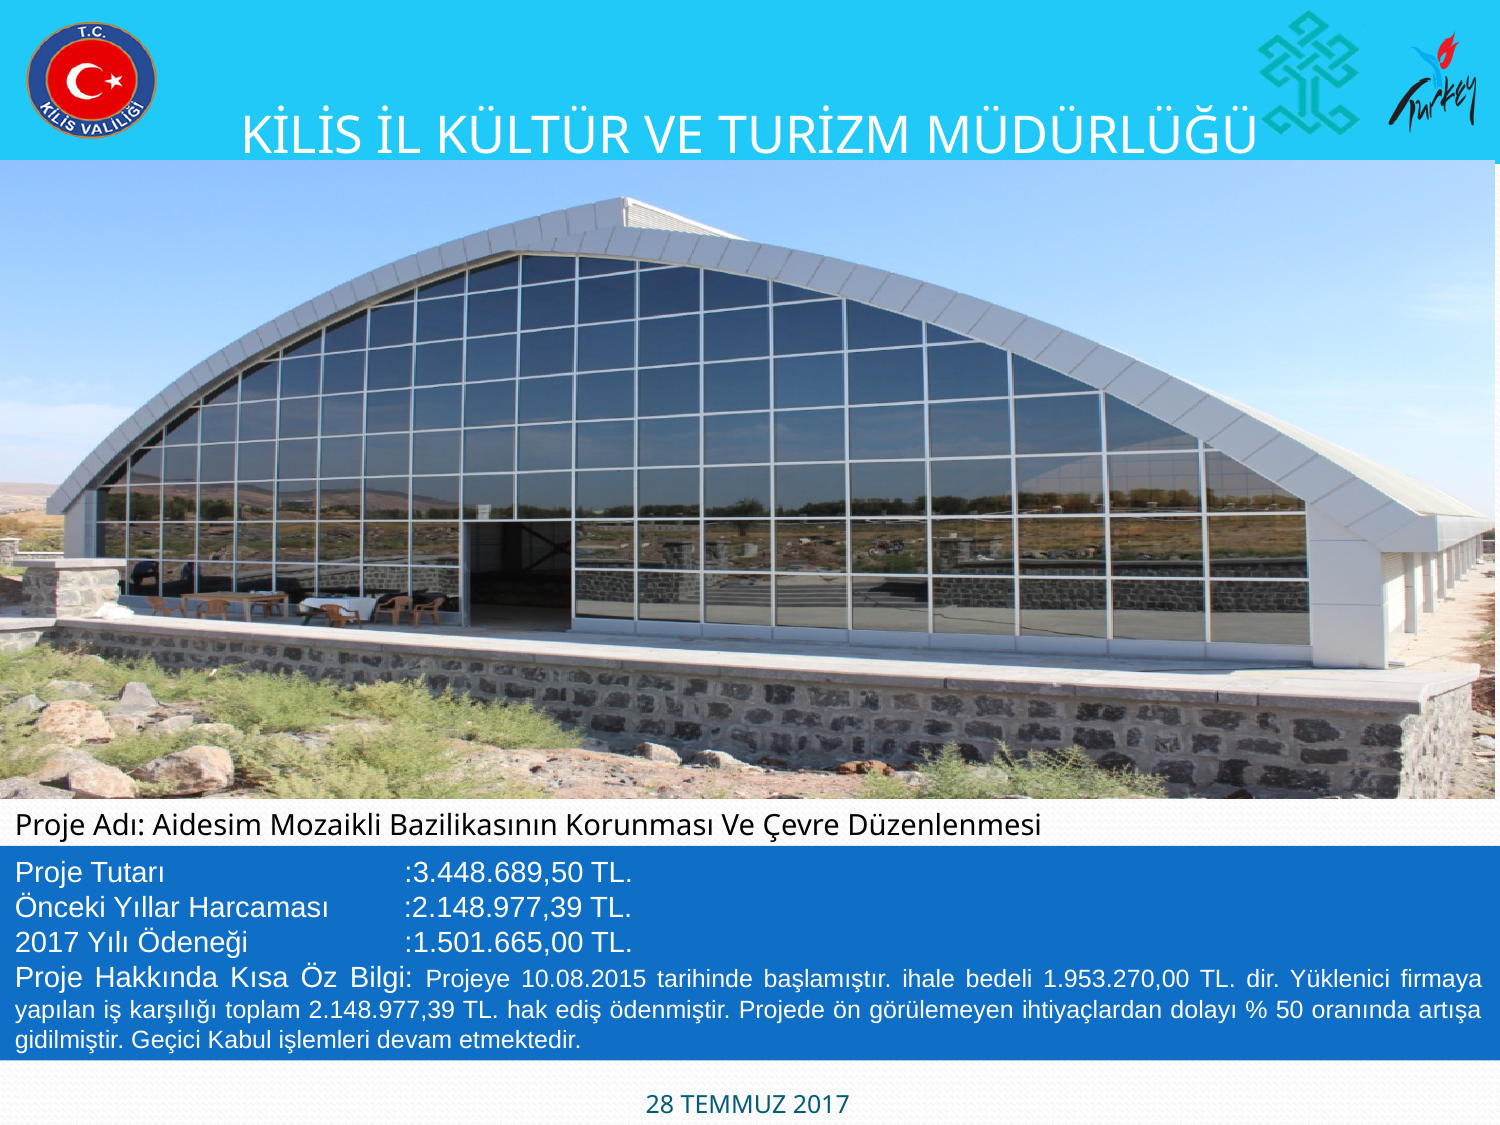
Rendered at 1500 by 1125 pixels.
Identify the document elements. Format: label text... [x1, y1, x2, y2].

picture [0, 0, 1500, 799]
slide_number 28 TEMMUZ 2017 [572, 1101, 923, 1125]
text_box Proje Adı: Aidesim Mozaikli Bazilikasının Korunması Ve Çevre Düzenlenmesi [0, 810, 1424, 849]
text_box [0, 846, 1495, 917]
title KİLİS İL KÜLTÜR VE TURİZM MÜDÜRLÜĞÜ [182, 0, 1243, 159]
text_box Proje Tutarı :3.448.689,50 TL. Önceki Yıllar Harcaması :2.148.977,39 TL. 2017 Yılı Ödeneği :1.501.665,00 TL. Proje Hakkında Kısa Öz Bilgi: Projeye 10.08.2015 tarihinde başlamıştır. ihale bedeli 1.953.270,00 TL. dir. Yüklenici firmaya yapılan iş karşılığı toplam 2.148.977,39 TL. hak ediş ödenmiştir. Projede ön görülemeyen ihtiyaçlardan dolayı % 50 oranında artışa gidilmiştir. Geçici Kabul işlemleri devam etmektedir. [0, 845, 1500, 1061]
